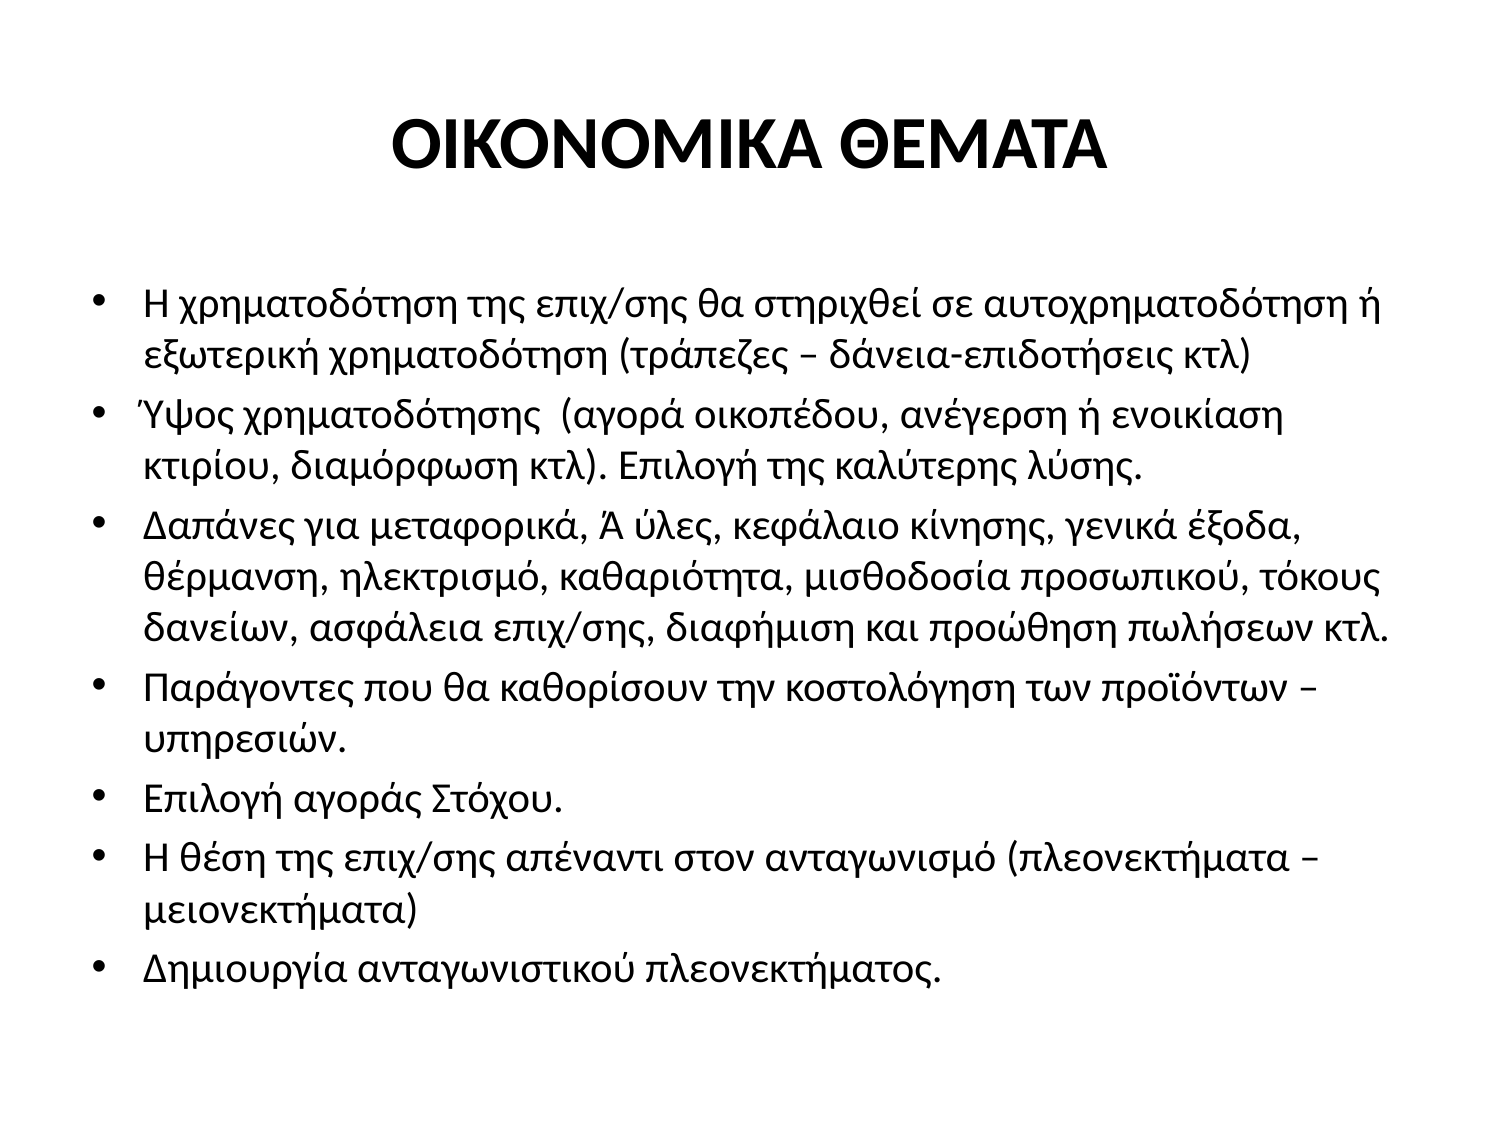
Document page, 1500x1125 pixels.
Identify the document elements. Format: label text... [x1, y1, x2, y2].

title ΟΙΚΟΝΟΜΙΚΑ ΘΕΜΑΤΑ [75, 45, 1425, 233]
list Η χρηματοδότηση της επιχ/σης θα στηριχθεί σε αυτοχρηματοδότηση ή εξωτερική χρηματοδότηση (τράπεζες – δάνεια-επιδοτήσεις κτλ) Ύψος χρηματοδότησης (αγορά οικοπέδου, ανέγερση ή ενοικίαση κτιρίου, διαμόρφωση κτλ). Επιλογή της καλύτερης λύσης. Δαπάνες για μεταφορικά, Ά ύλες, κεφάλαιο κίνησης, γενικά έξοδα, θέρμανση, ηλεκτρισμό, καθαριότητα, μισθοδοσία προσωπικού, τόκους δανείων, ασφάλεια επιχ/σης, διαφήμιση και προώθηση πωλήσεων κτλ. Παράγοντες που θα καθορίσουν την κοστολόγηση των προϊόντων – υπηρεσιών. Επιλογή αγοράς Στόχου. Η θέση της επιχ/σης απέναντι στον ανταγωνισμό (πλεονεκτήματα – μειονεκτήματα) Δημιουργία ανταγωνιστικού πλεονεκτήματος. [76, 267, 1427, 1010]
